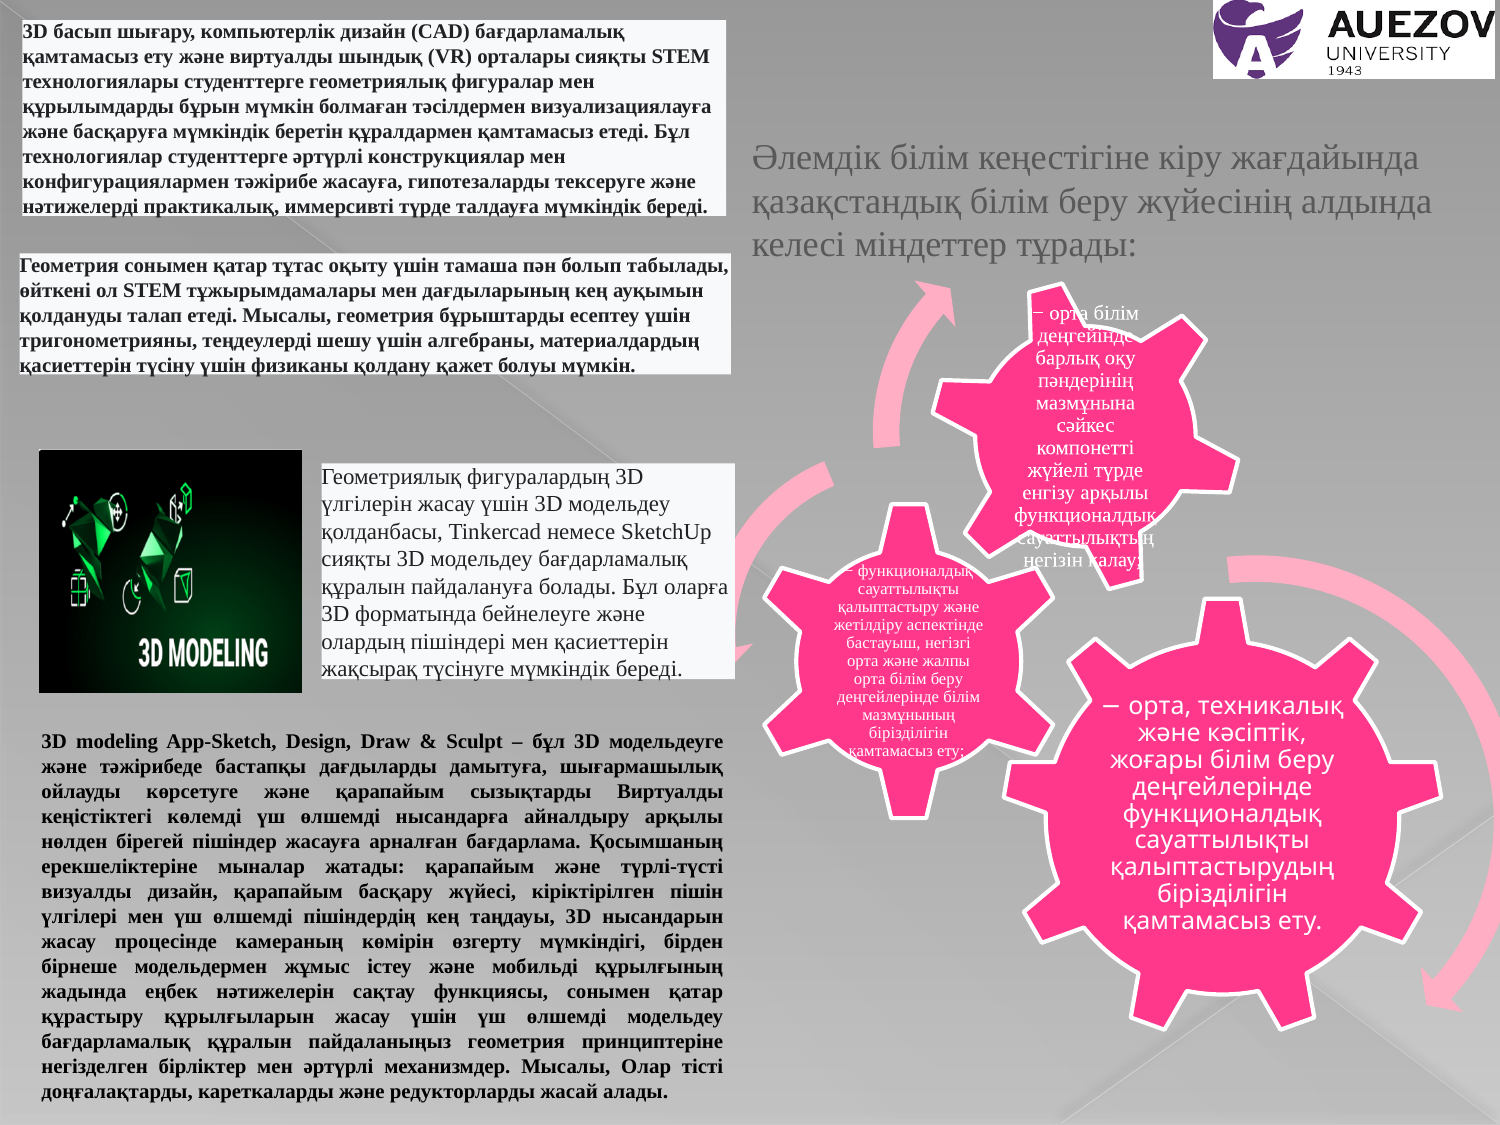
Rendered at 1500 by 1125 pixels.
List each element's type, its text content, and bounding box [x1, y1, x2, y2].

text_box 3D modeling App-Sketch, Design, Draw & Sculpt – бұл 3D модельдеуге және тәжірибеде бастапқы дағдыларды дамытуға, шығармашылық ойлауды көрсетуге және қарапайым сызықтарды Виртуалды кеңістіктегі көлемді үш өлшемді нысандарға айналдыру арқылы нөлден бірегей пішіндер жасауға арналған бағдарлама. Қосымшаның ерекшеліктеріне мыналар жатады: қарапайым және түрлі-түсті визуалды дизайн, қарапайым басқару жүйесі, кіріктірілген пішін үлгілері мен үш өлшемді пішіндердің кең таңдауы, 3D нысандарын жасау процесінде камераның көмірін өзгерту мүмкіндігі, бірден бірнеше модельдермен жұмыс істеу және мобильді құрылғының жадында еңбек нәтижелерін сақтау функциясы, сонымен қатар құрастыру құрылғыларын жасау үшін үш өлшемді модельдеу бағдарламалық құралын пайдаланыңыз геометрия принциптеріне негізделген бірліктер мен әртүрлі механизмдер. Мысалы, Олар тісті доңғалақтарды, кареткаларды және редукторларды жасай алады. [26, 720, 739, 1110]
picture [38, 449, 302, 693]
text_box Геометриялық фигуралардың 3D үлгілерін жасау үшін 3D модельдеу қолданбасы, Tinkercad немесе SketchUp сияқты 3D модельдеу бағдарламалық құралын пайдалануға болады. Бұл оларға 3D форматында бейнелеуге және олардың пішіндері мен қасиеттерін жақсырақ түсінуге мүмкіндік береді. [321, 463, 633, 680]
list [643, 243, 1448, 1047]
title Әлемдік білім кеңестігіне кіру жағдайында қазақстандық білім беру жүйесінің алдында келесі міндеттер тұрады: [667, 125, 1500, 355]
picture [1213, 0, 1495, 79]
text_box Геометрия сонымен қатар тұтас оқыту үшін тамаша пән болып табылады, өйткені ол STEM тұжырымдамалары мен дағдыларының кең ауқымын қолдануды талап етеді. Мысалы, геометрия бұрыштарды есептеу үшін тригонометрияны, теңдеулерді шешу үшін алгебраны, материалдардың қасиеттерін түсіну үшін физиканы қолдану қажет болуы мүмкін. [19, 253, 633, 375]
text_box 3D басып шығару, компьютерлік дизайн (CAD) бағдарламалық қамтамасыз ету және виртуалды шындық (VR) орталары сияқты STEM технологиялары студенттерге геометриялық фигуралар мен құрылымдарды бұрын мүмкін болмаған тәсілдермен визуализациялауға және басқаруға мүмкіндік беретін құралдармен қамтамасыз етеді. Бұл технологиялар студенттерге әртүрлі конструкциялар мен конфигурациялармен тәжірибе жасауға, гипотезаларды тексеруге және нәтижелерді практикалық, иммерсивті түрде талдауға мүмкіндік береді. [22, 20, 727, 216]
